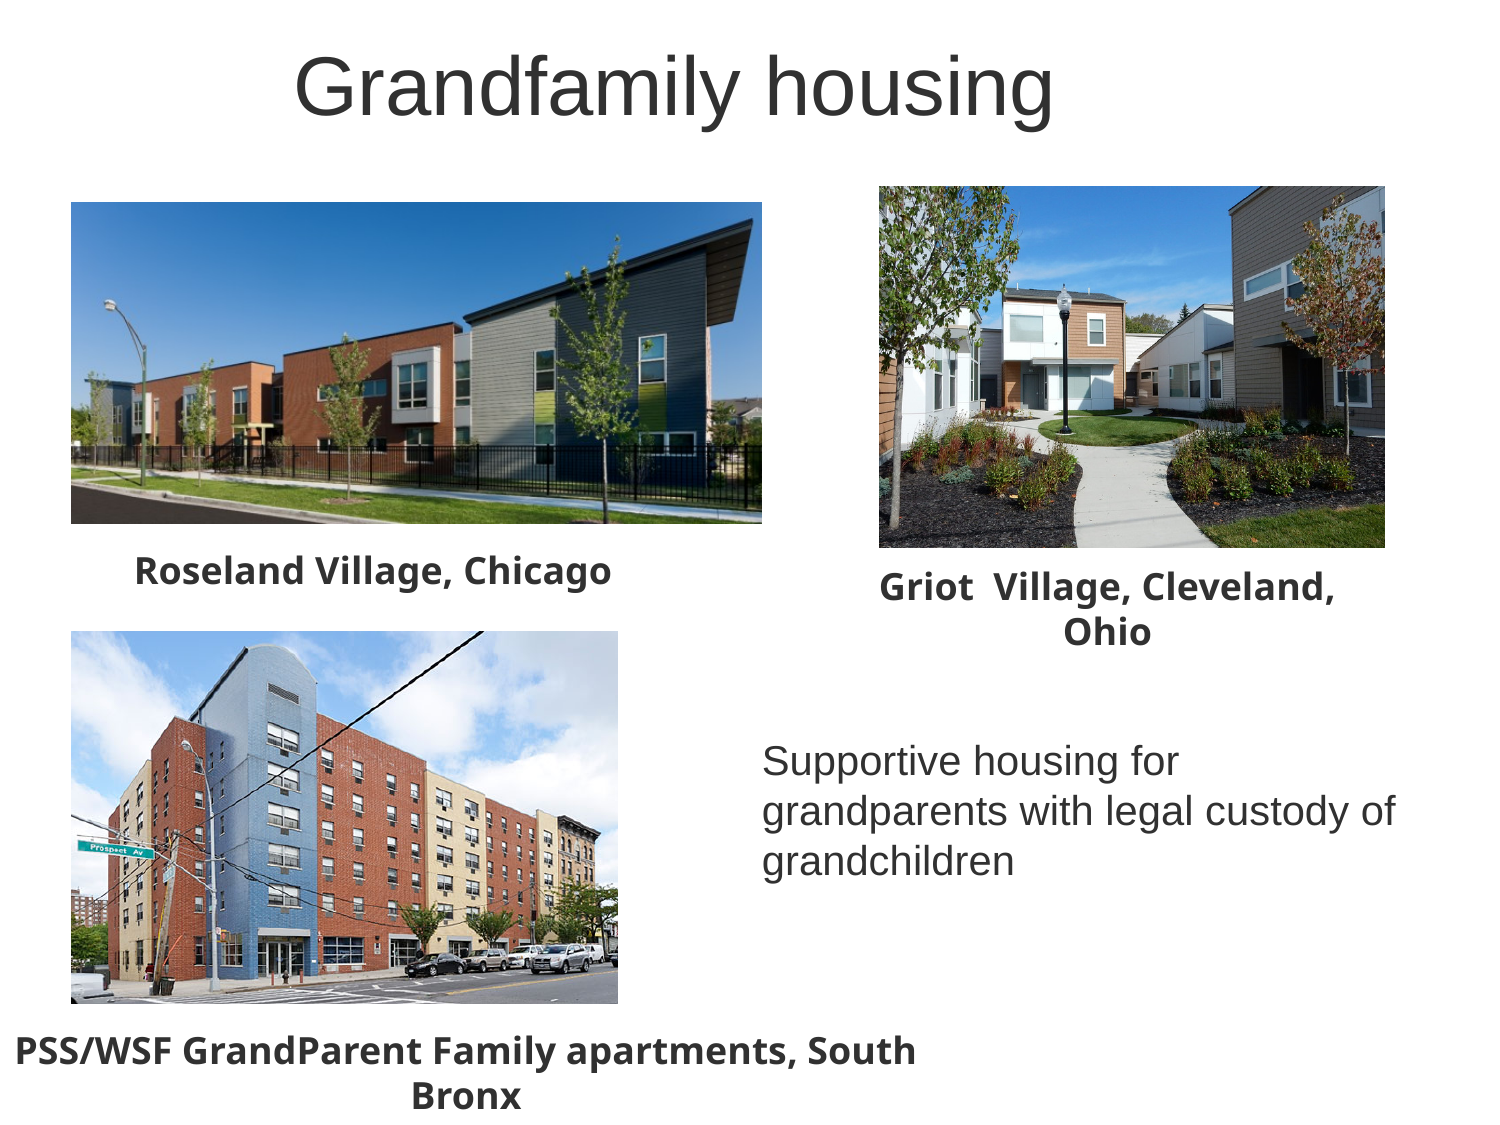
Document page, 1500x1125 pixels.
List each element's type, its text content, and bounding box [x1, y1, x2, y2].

text_box PSS/WSF GrandParent Family apartments, South Bronx [0, 1019, 977, 1124]
text_box Roseland Village, Chicago [88, 539, 658, 599]
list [879, 186, 1385, 548]
text_box Supportive housing for grandparents with legal custody of grandchildren [747, 726, 1417, 892]
picture [71, 631, 619, 1004]
picture [71, 201, 762, 524]
text_box Griot Village, Cleveland, Ohio [841, 555, 1373, 661]
title Grandfamily housing [0, 16, 1350, 148]
